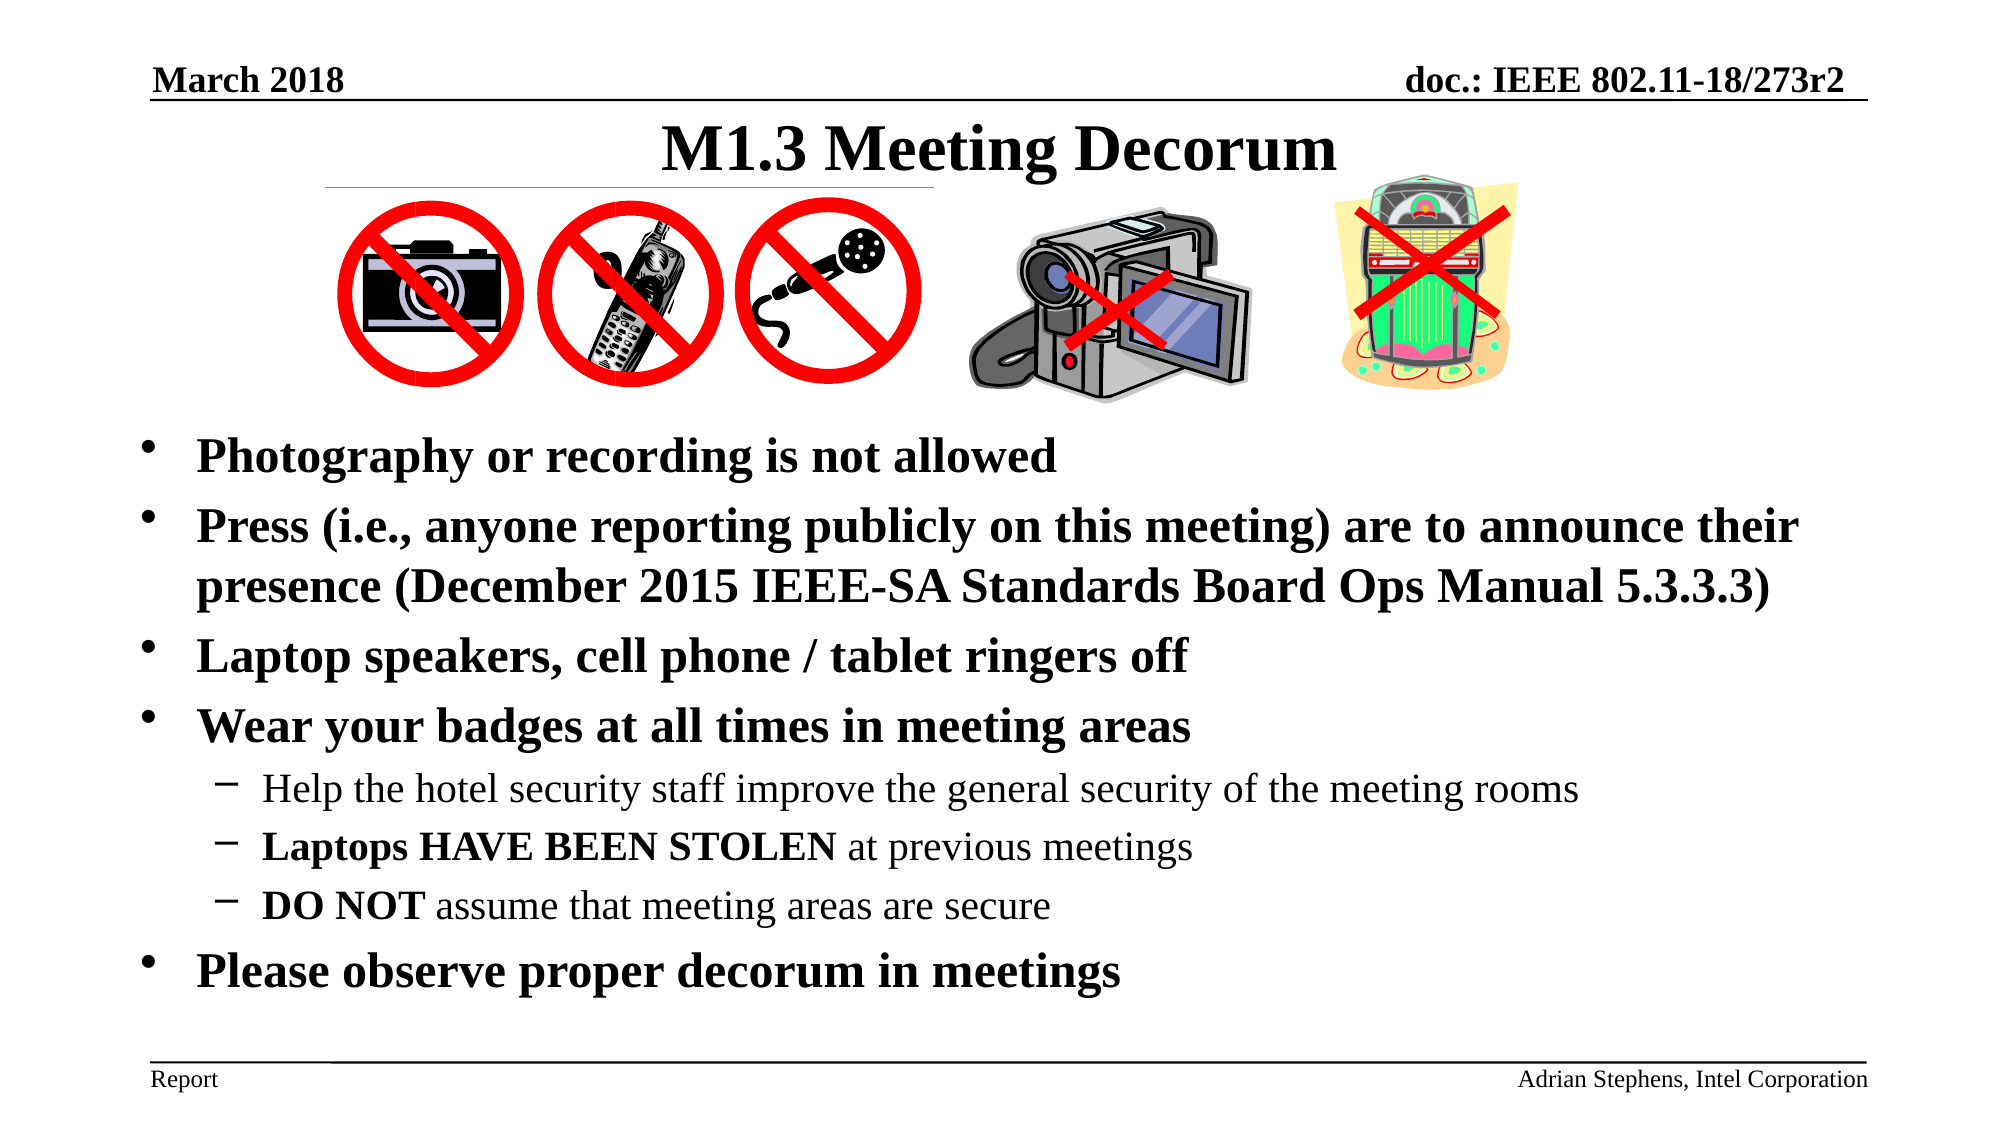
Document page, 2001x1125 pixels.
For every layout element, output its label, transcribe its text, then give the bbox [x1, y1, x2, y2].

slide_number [152, 54, 406, 101]
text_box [1333, 174, 1519, 390]
title M1.3 Meeting Decorum [150, 112, 1850, 175]
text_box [968, 206, 1253, 404]
footer Adrian Stephens, Intel Corporation [1512, 1061, 1869, 1093]
list Photography or recording is not allowed Press (i.e., anyone reporting publicly on this meeting) are to announce their presence (December 2015 IEEE-SA Standards Board Ops Manual 5.3.3.3) Laptop speakers, cell phone / tablet ringers off Wear your badges at all times in meeting areas Help the hotel security staff improve the general security of the meeting rooms Laptops HAVE BEEN STOLEN at previous meetings DO NOT assume that meeting areas are secure Please observe proper decorum in meetings [125, 414, 1850, 1000]
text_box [324, 187, 935, 388]
